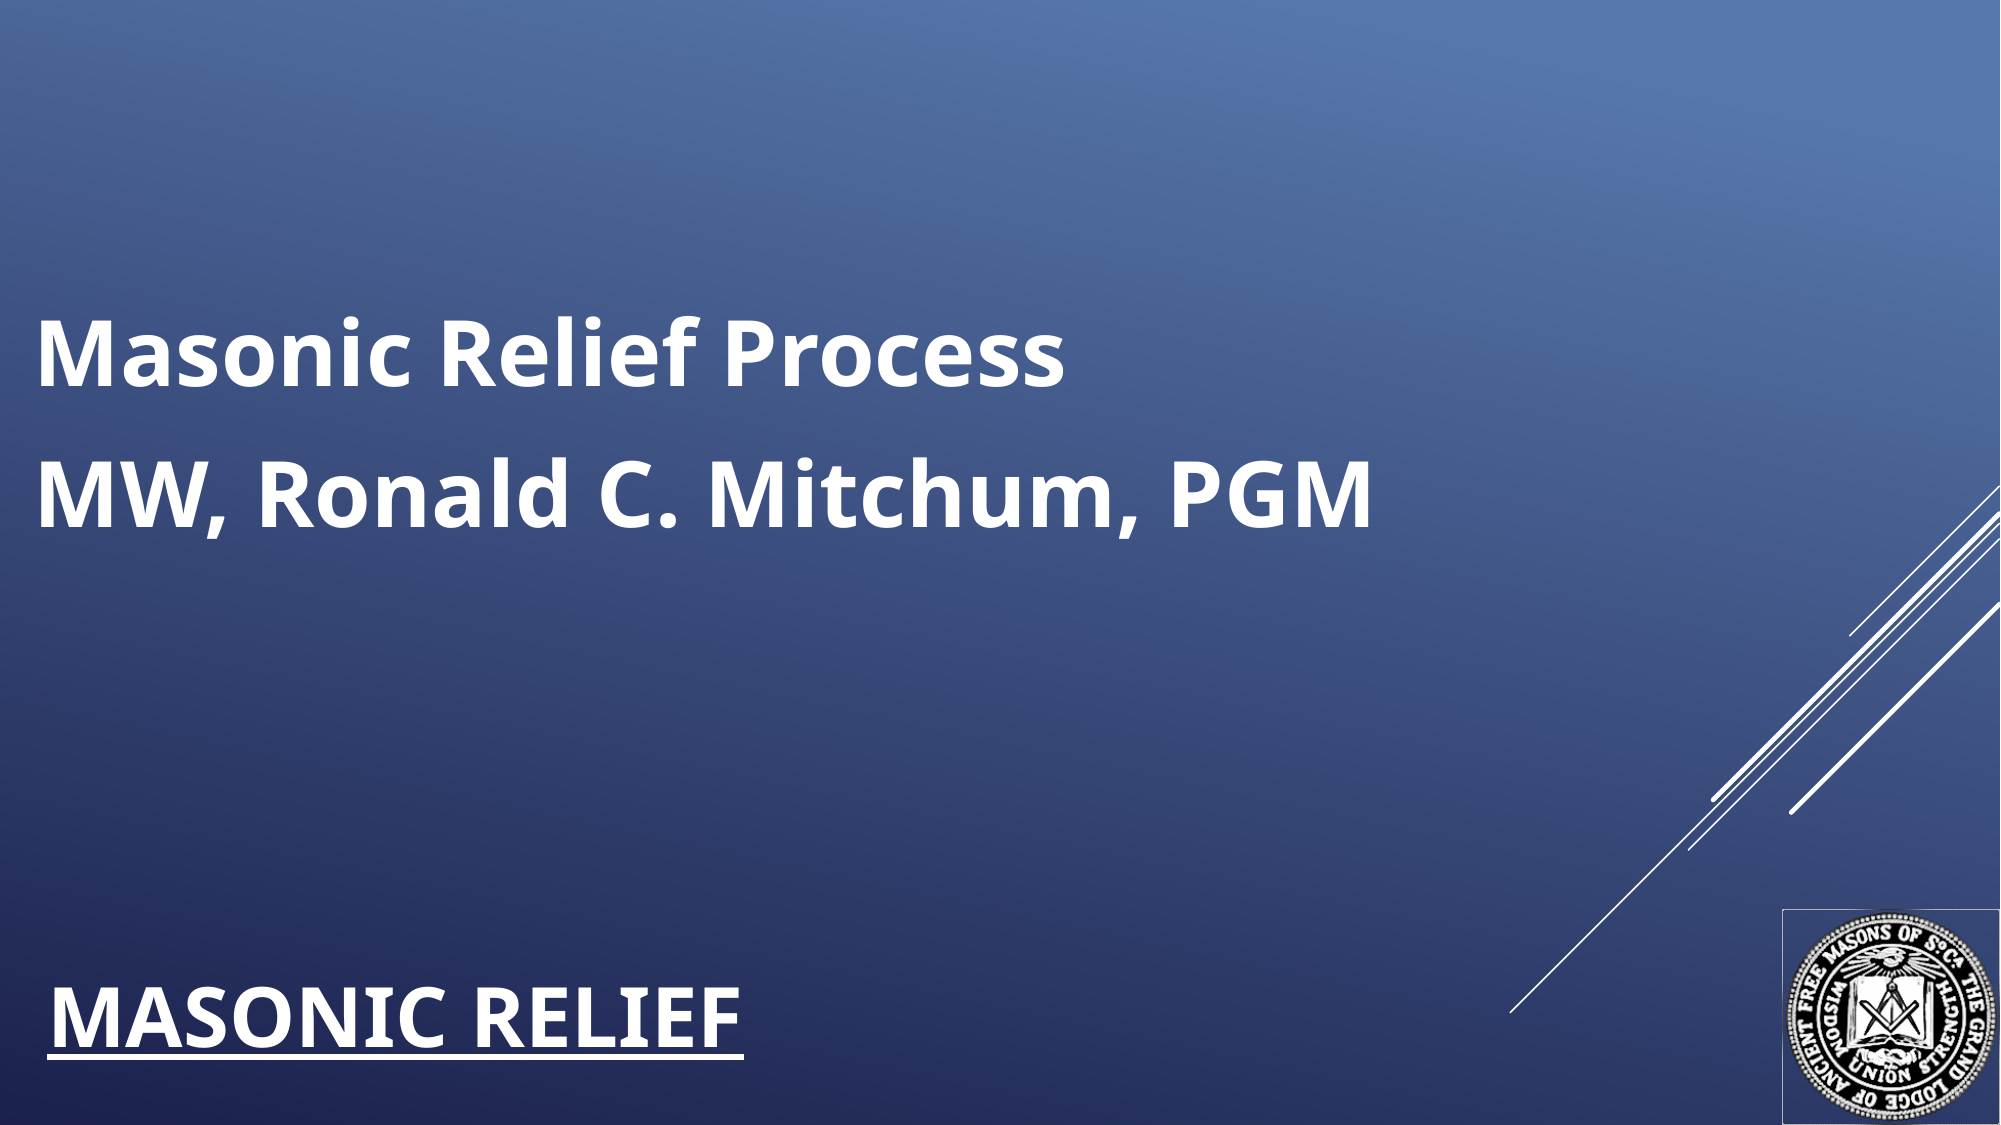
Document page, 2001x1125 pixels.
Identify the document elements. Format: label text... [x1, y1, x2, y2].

list Masonic Relief Process MW, Ronald C. Mitchum, PGM [18, 123, 1892, 717]
title Masonic Relief [32, 903, 1648, 1125]
picture [1782, 909, 2000, 1125]
